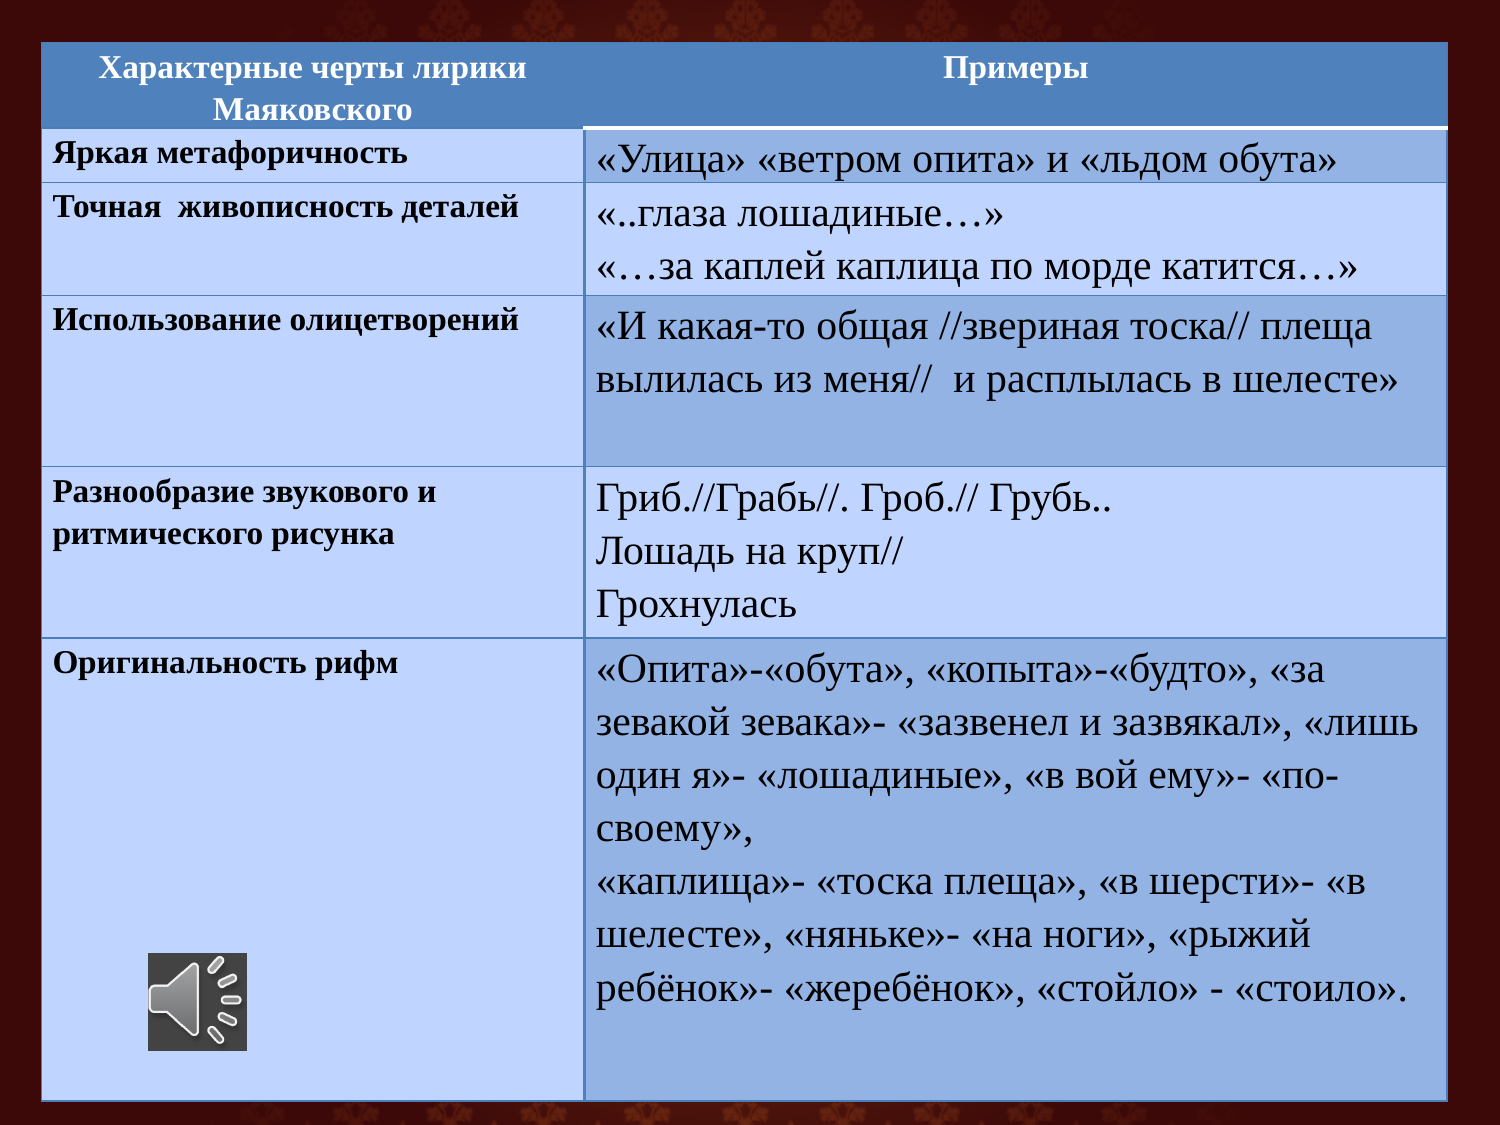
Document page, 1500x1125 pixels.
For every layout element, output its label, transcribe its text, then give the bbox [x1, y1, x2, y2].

table_cell Разнообразие звукового и ритмического рисунка [42, 467, 583, 637]
picture [0, 0, 1500, 1125]
table_cell Гриб.//Грабь//. Гроб.// Грубь.. Лошадь на круп// Грохнулась [586, 467, 1446, 637]
table_cell Использование олицетворений [42, 296, 583, 466]
table_header Примеры [586, 43, 1446, 126]
table_cell Оригинальность рифм [42, 639, 583, 1100]
table_header Характерные черты лирики Маяковского [42, 43, 583, 127]
table_cell «И какая-то общая //звериная тоска// плеща вылилась из меня// и расплылась в шелесте» [586, 296, 1446, 466]
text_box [147, 952, 248, 1053]
table_cell Точная живописность деталей [42, 183, 583, 295]
table_cell «Улица» «ветром опита» и «льдом обута» [586, 130, 1446, 182]
table_cell Яркая метафоричность [42, 129, 583, 182]
table_cell «Опита»-«обута», «копыта»-«будто», «за зевакой зевака»- «зазвенел и зазвякал», «лишь один я»- «лошадиные», «в вой ему»- «по-своему», «каплища»- «тоска плеща», «в шерсти»- «в шелесте», «няньке»- «на ноги», «рыжий ребёнок»- «жеребёнок», «стойло» - «стоило». [586, 639, 1446, 1100]
table_cell «..глаза лошадиные…» «…за каплей каплица по морде катится…» [586, 183, 1446, 295]
